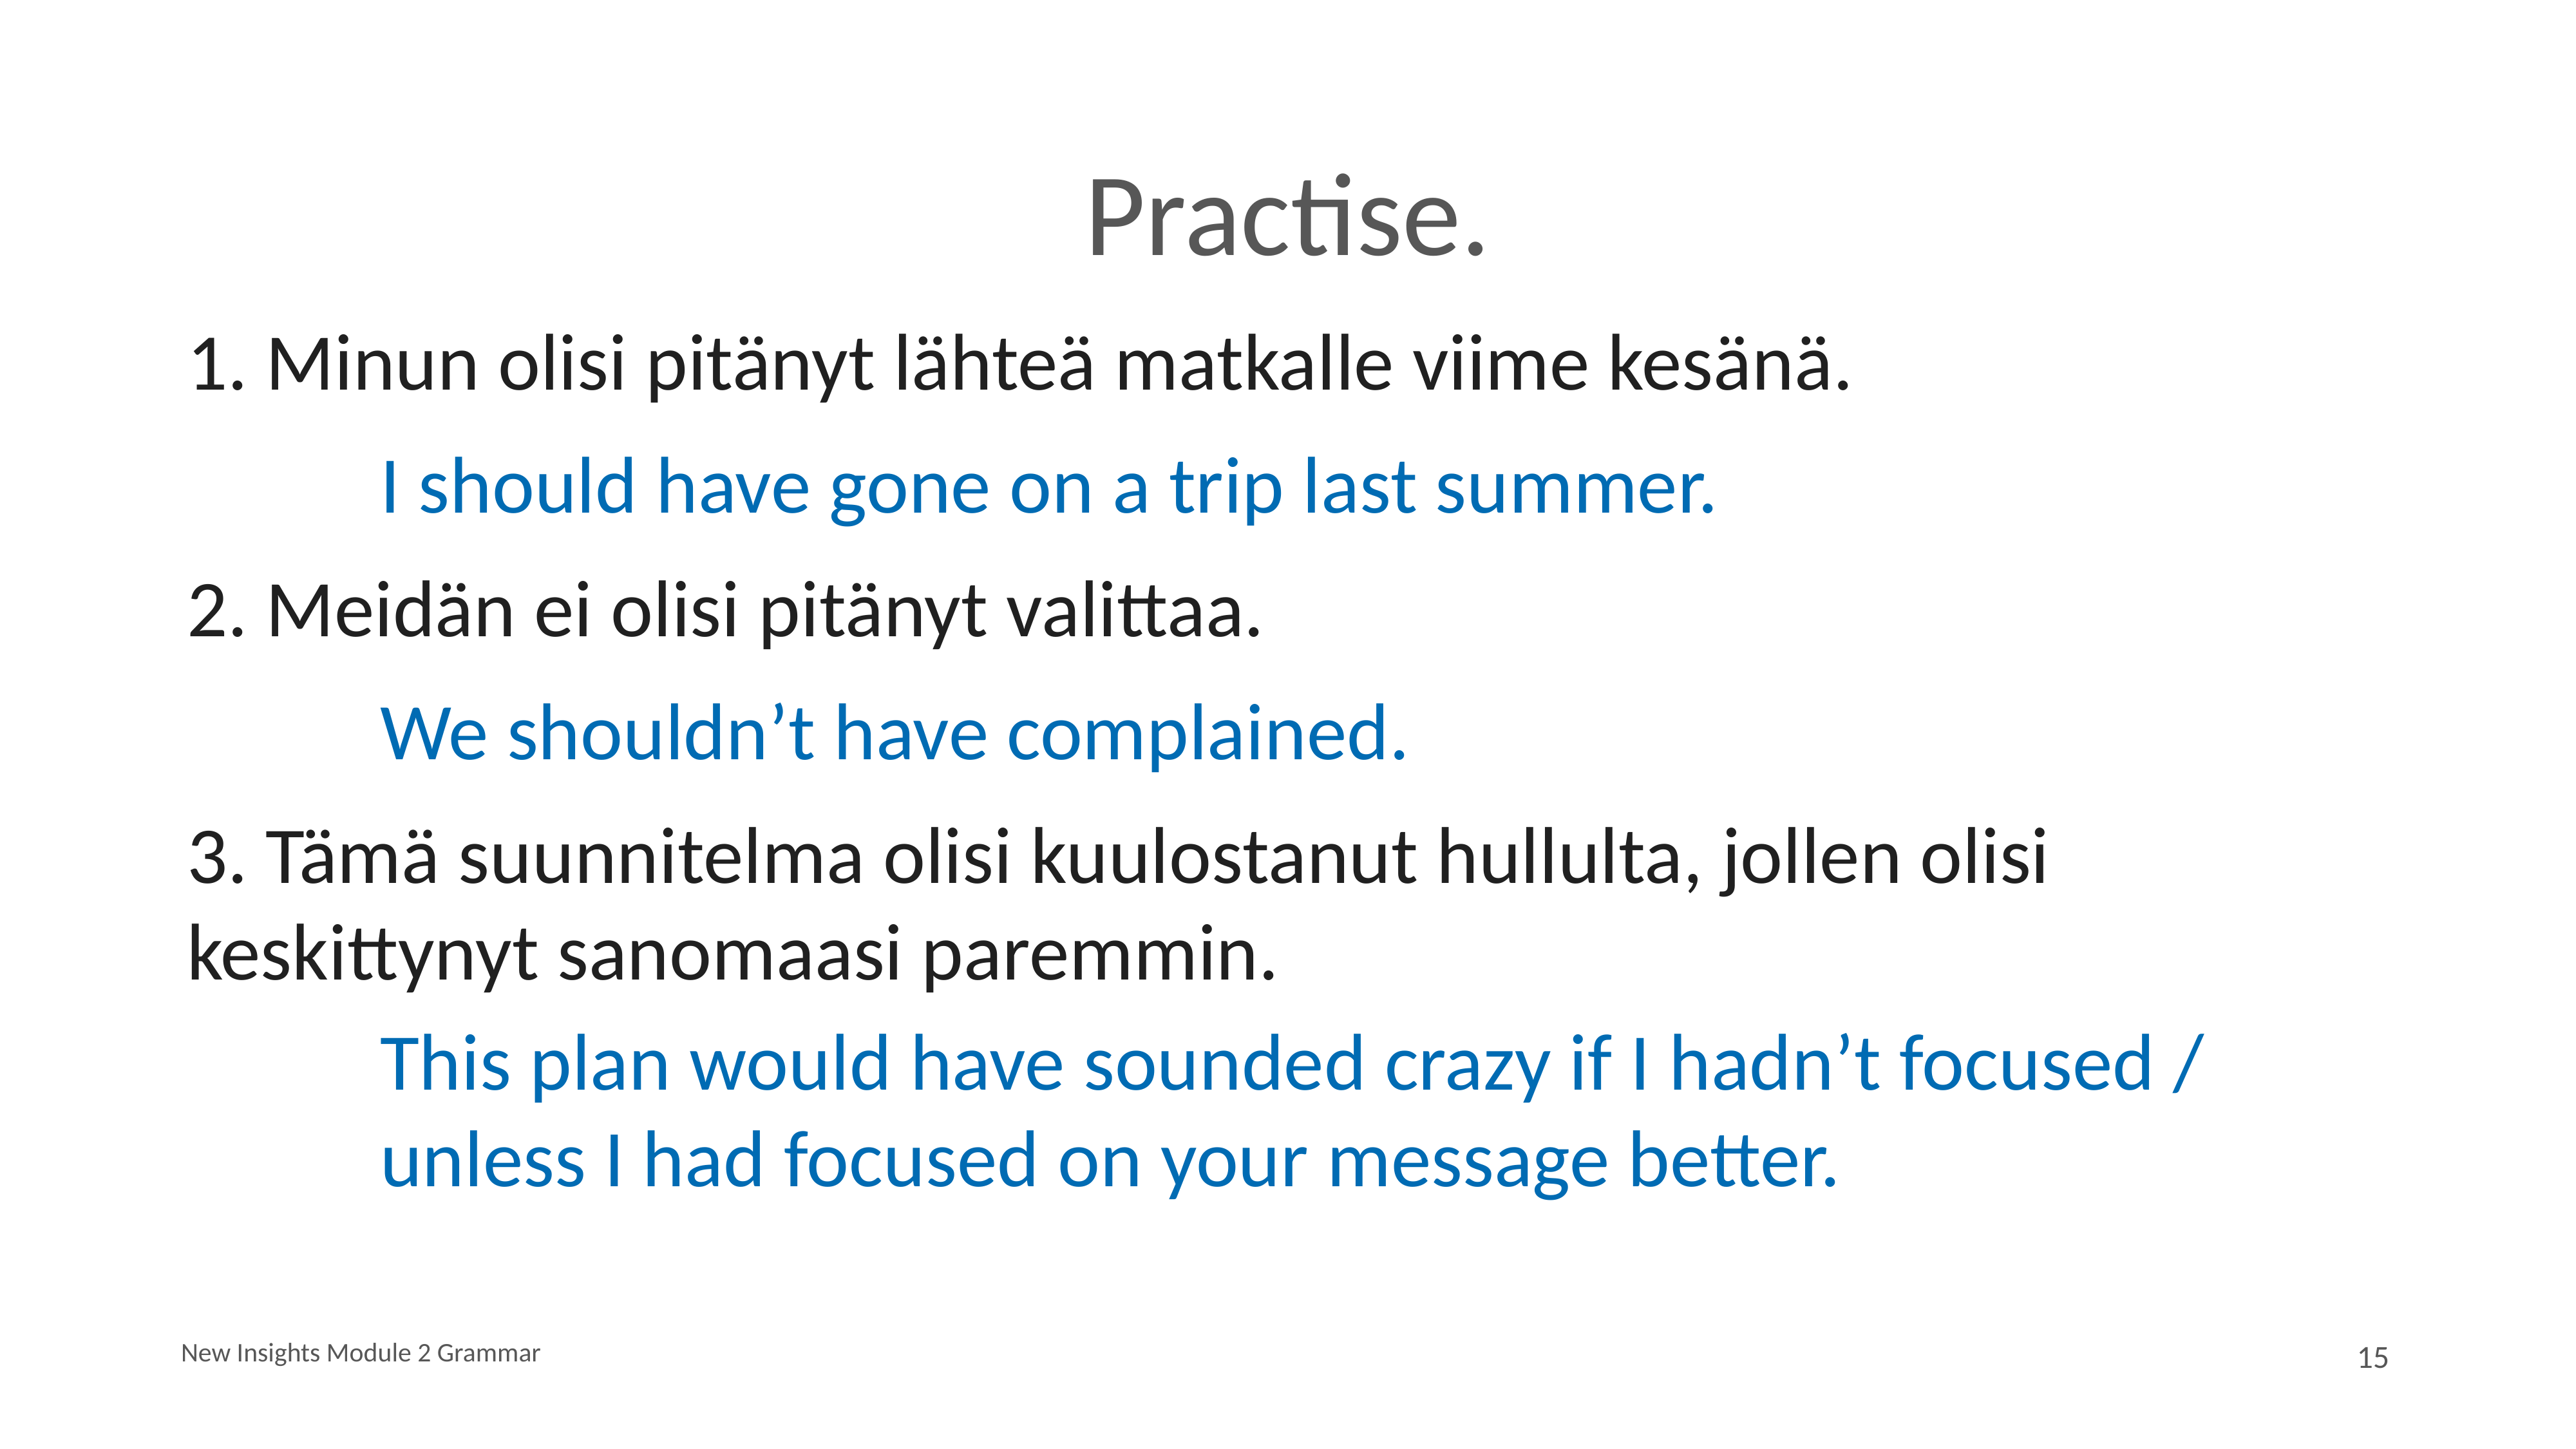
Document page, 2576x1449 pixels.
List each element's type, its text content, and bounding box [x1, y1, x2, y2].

title Practise. [177, 77, 2399, 304]
footer New Insights Module 2 Grammar [171, 1294, 1041, 1372]
slide_number 15 [1819, 1302, 2399, 1380]
list 1. Minun olisi pitänyt lähteä matkalle viime kesänä. I should have gone on a trip last summer. 2. Meidän ei olisi pitänyt valittaa. We shouldn’t have complained. 3. Tämä suunnitelma olisi kuulostanut hullulta, jollen olisi keskittynyt sanomaasi paremmin. This plan would have sounded crazy if I hadn’t focused / unless I had focused on your message better. [177, 304, 2399, 1316]
